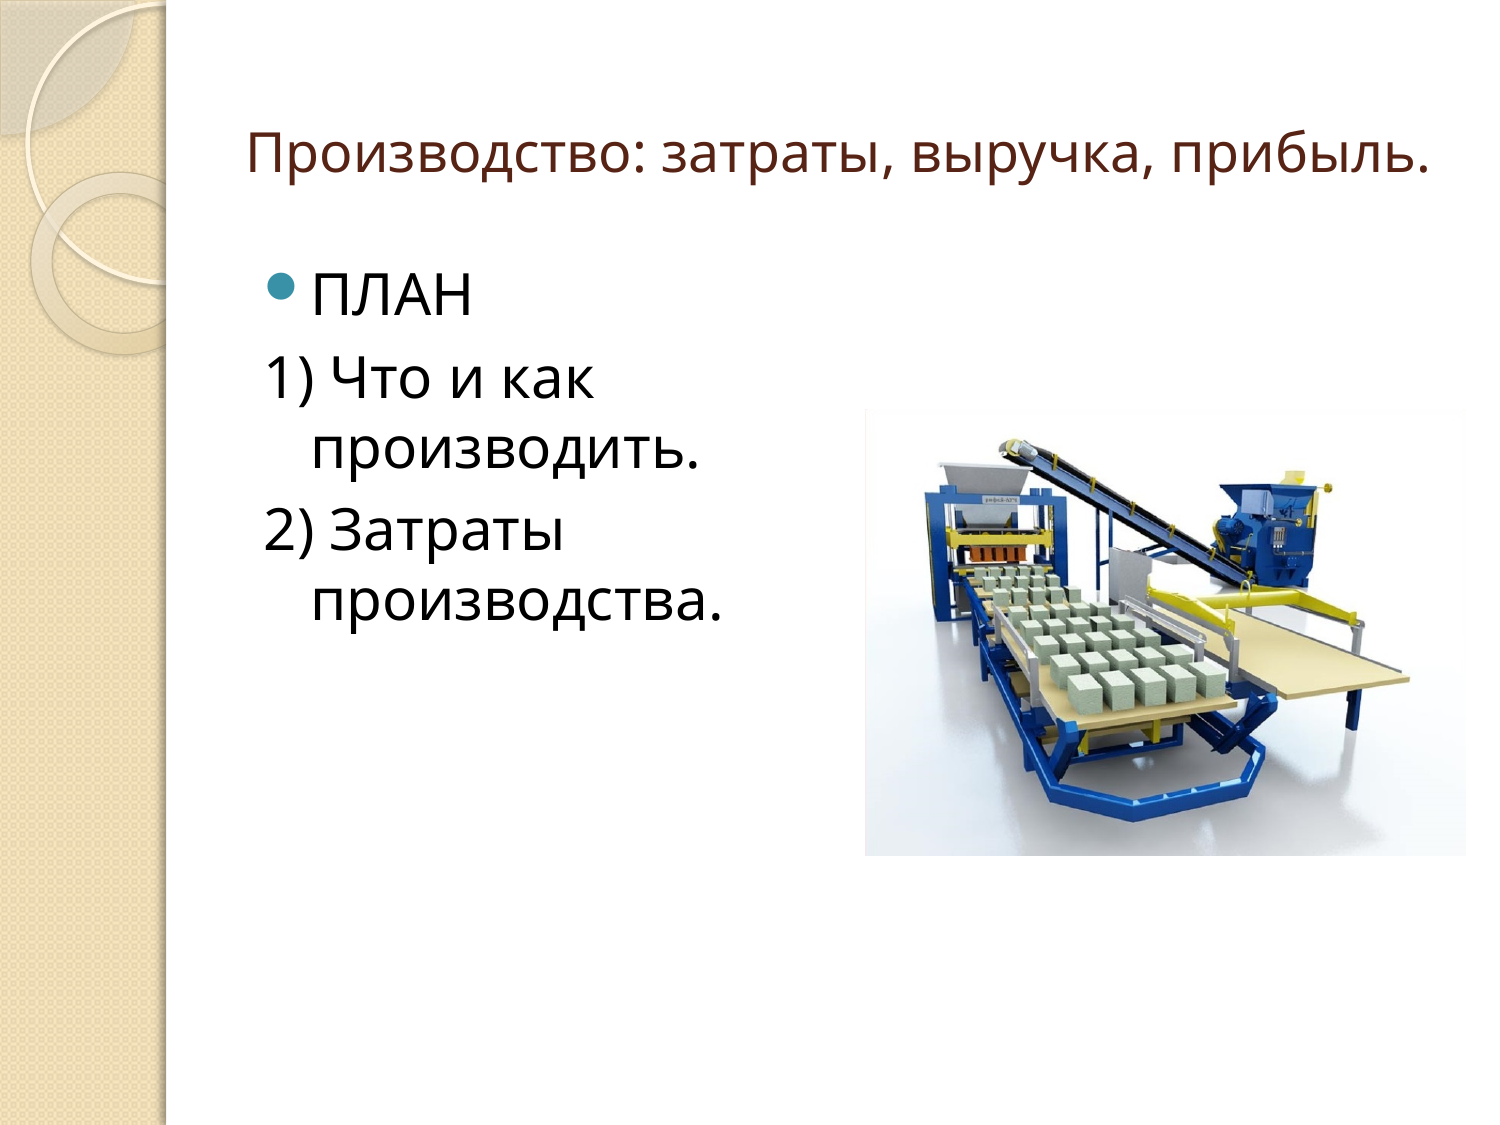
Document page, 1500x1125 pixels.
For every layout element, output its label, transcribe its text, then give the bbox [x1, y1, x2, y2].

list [865, 408, 1466, 857]
list ПЛАН 1) Что и как производить. 2) Затраты производства. [235, 249, 836, 1015]
title Производство: затраты, выручка, прибыль. [230, 90, 1461, 278]
